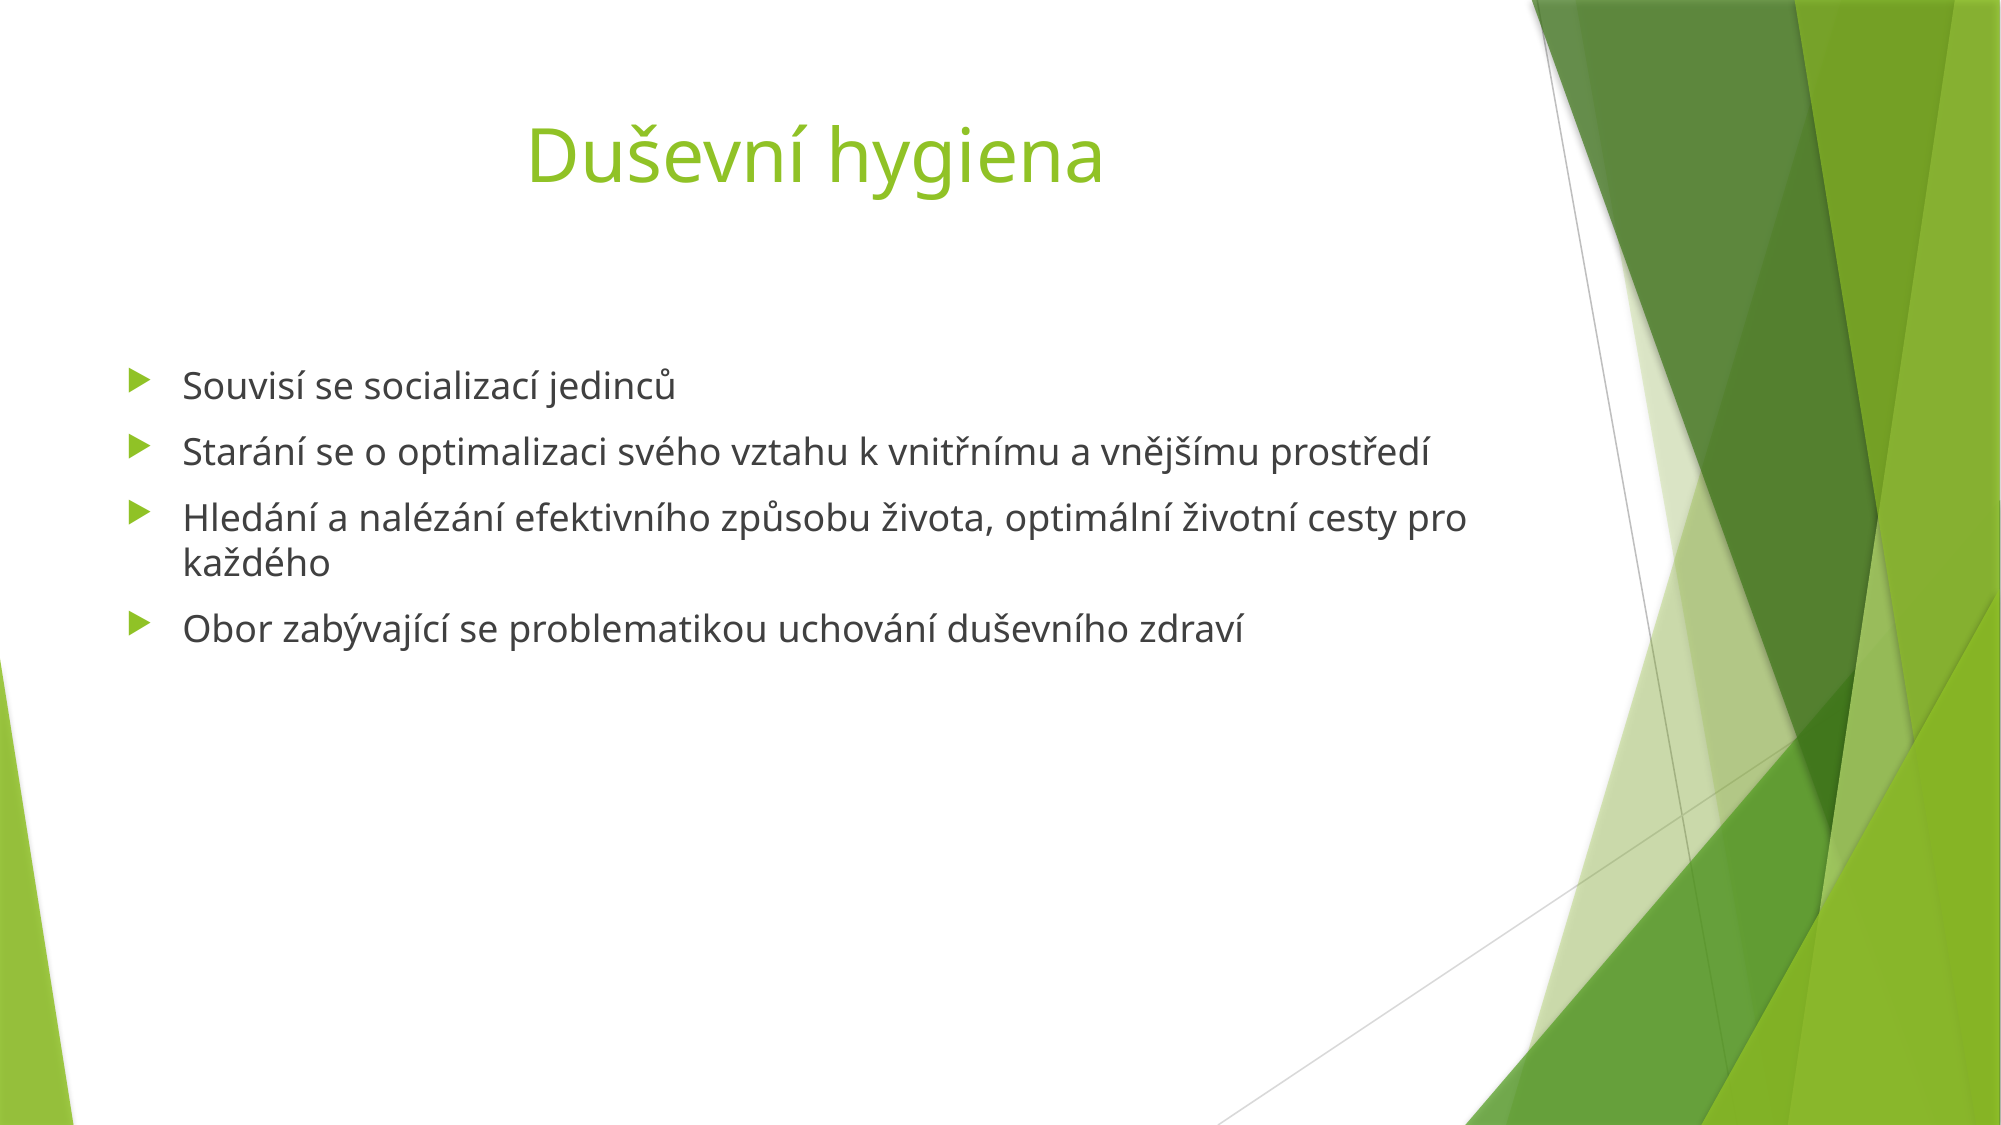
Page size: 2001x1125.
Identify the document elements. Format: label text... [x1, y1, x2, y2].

list Souvisí se socializací jedinců Starání se o optimalizaci svého vztahu k vnitřnímu a vnějšímu prostředí Hledání a nalézání efektivního způsobu života, optimální životní cesty pro každého Obor zabývající se problematikou uchování duševního zdraví [111, 354, 1522, 992]
title Duševní hygiena [111, 99, 1522, 317]
